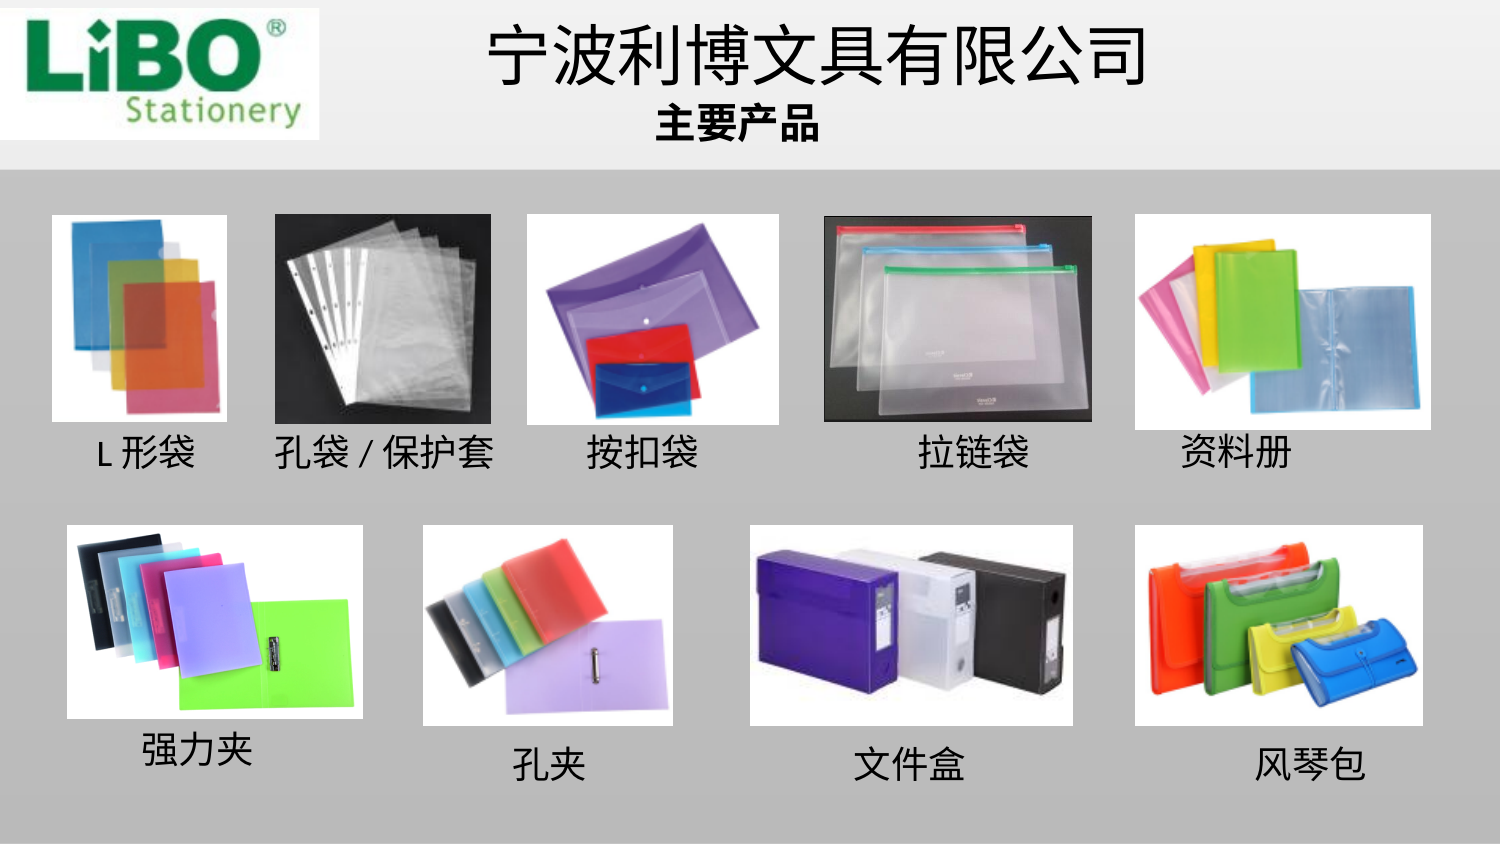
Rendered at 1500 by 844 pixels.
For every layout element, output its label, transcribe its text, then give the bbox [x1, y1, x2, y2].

picture [823, 216, 1092, 422]
text_box 强力夹 [126, 718, 379, 779]
text_box 按扣袋 [571, 433, 754, 482]
picture [66, 525, 363, 719]
text_box 主要产品 [601, 101, 856, 154]
picture [274, 213, 491, 424]
text_box L形袋 [81, 427, 231, 482]
text_box 孔夹 [497, 734, 617, 794]
picture [423, 525, 673, 727]
picture [749, 525, 1073, 727]
picture [1135, 213, 1432, 430]
text_box [0, 169, 1500, 844]
text_box 拉链袋 [868, 430, 1077, 482]
text_box 孔袋/保护套 [260, 421, 543, 482]
text_box 文件盒 [839, 734, 1003, 794]
text_box 风琴包 [1239, 734, 1389, 794]
picture [1135, 525, 1423, 727]
picture [0, 8, 320, 140]
text_box 宁波利博文具有限公司 [351, 6, 1285, 101]
picture [527, 213, 779, 425]
text_box 资料册 [1165, 438, 1393, 481]
picture [51, 215, 228, 423]
